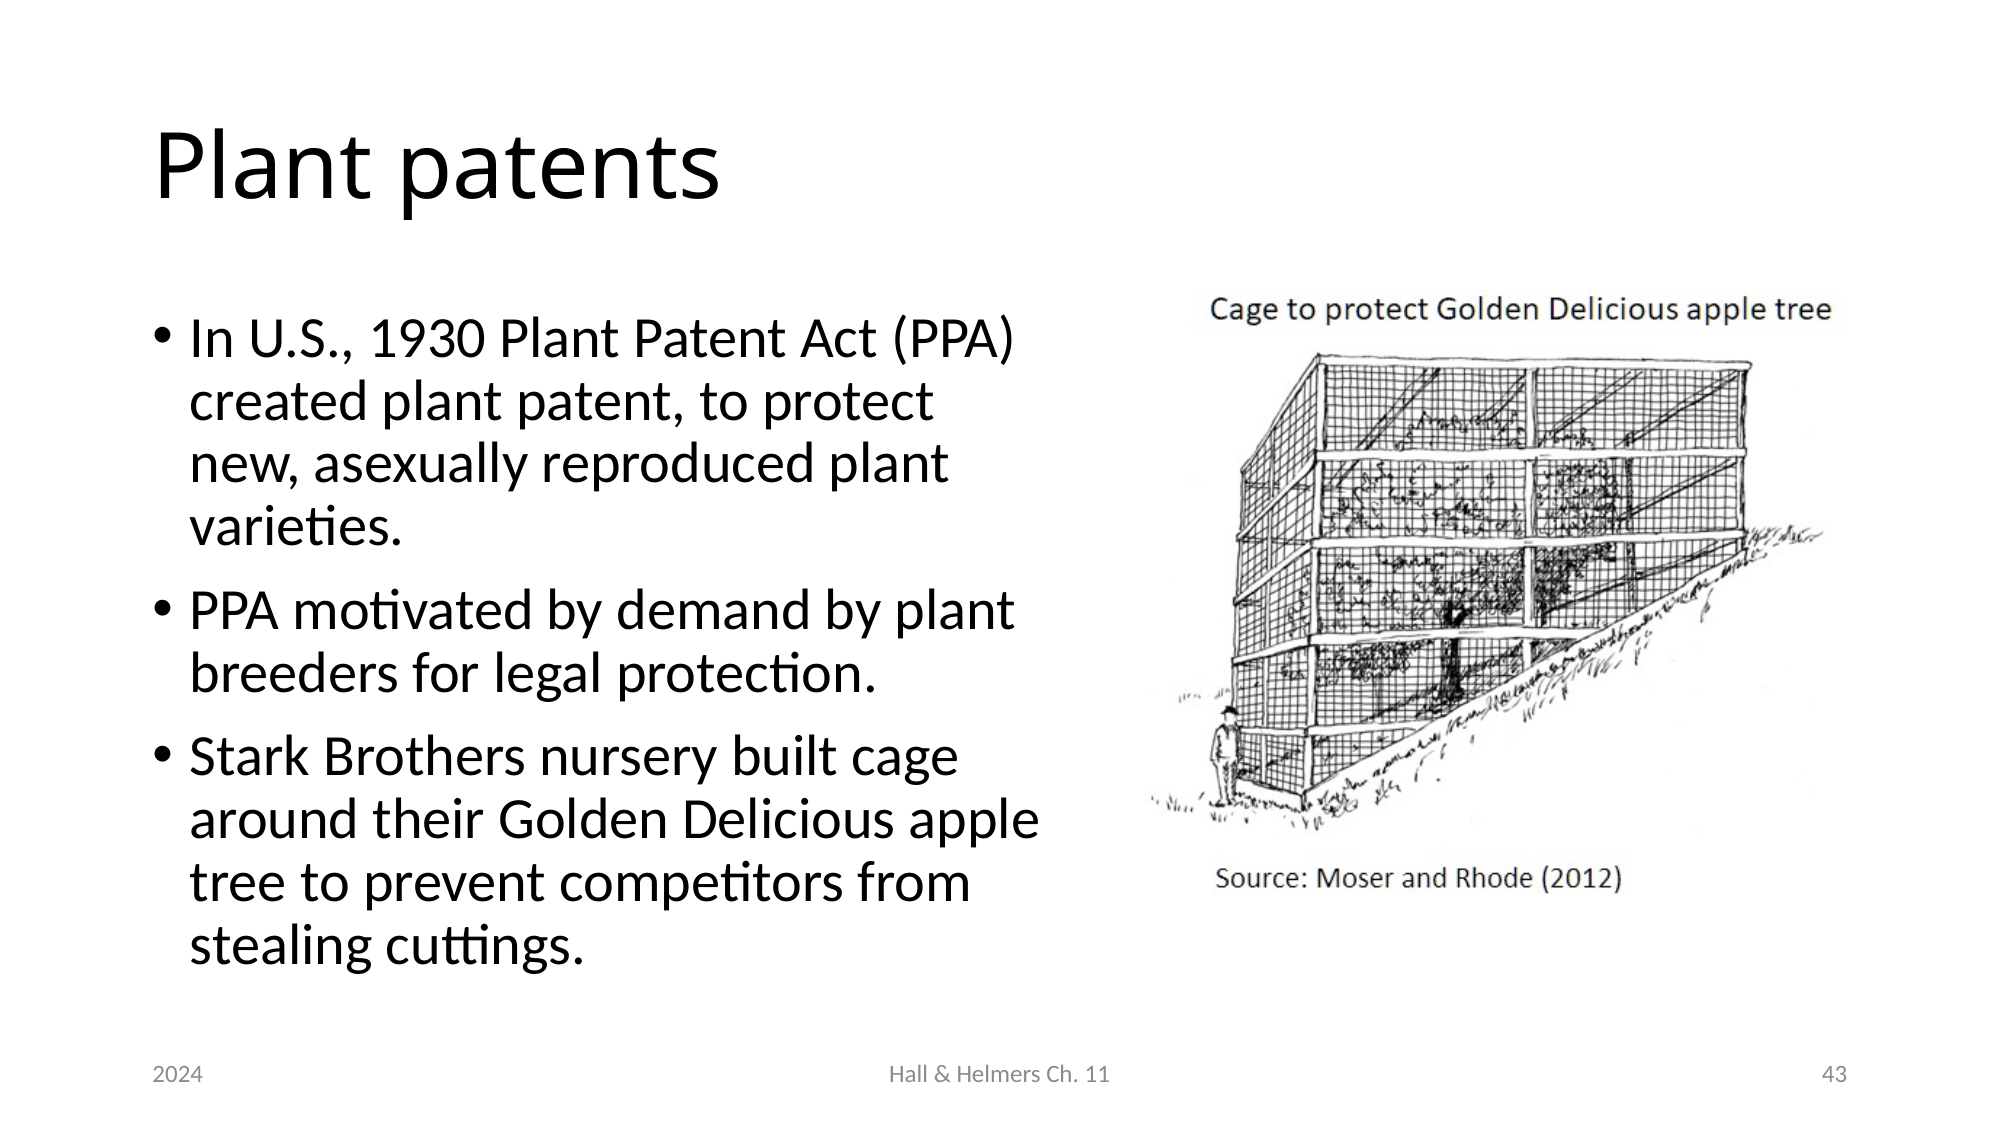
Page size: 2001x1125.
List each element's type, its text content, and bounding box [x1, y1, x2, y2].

picture [1069, 276, 1907, 944]
slide_number 2024 [137, 1042, 588, 1103]
footer Hall & Helmers Ch. 11 [662, 1042, 1338, 1103]
list In U.S., 1930 Plant Patent Act (PPA) created plant patent, to protect new, asexually reproduced plant varieties. PPA motivated by demand by plant breeders for legal protection. Stark Brothers nursery built cage around their Golden Delicious apple tree to prevent competitors from stealing cuttings. [137, 299, 1070, 1014]
title Plant patents [137, 59, 1863, 278]
slide_number 43 [1412, 1042, 1863, 1103]
